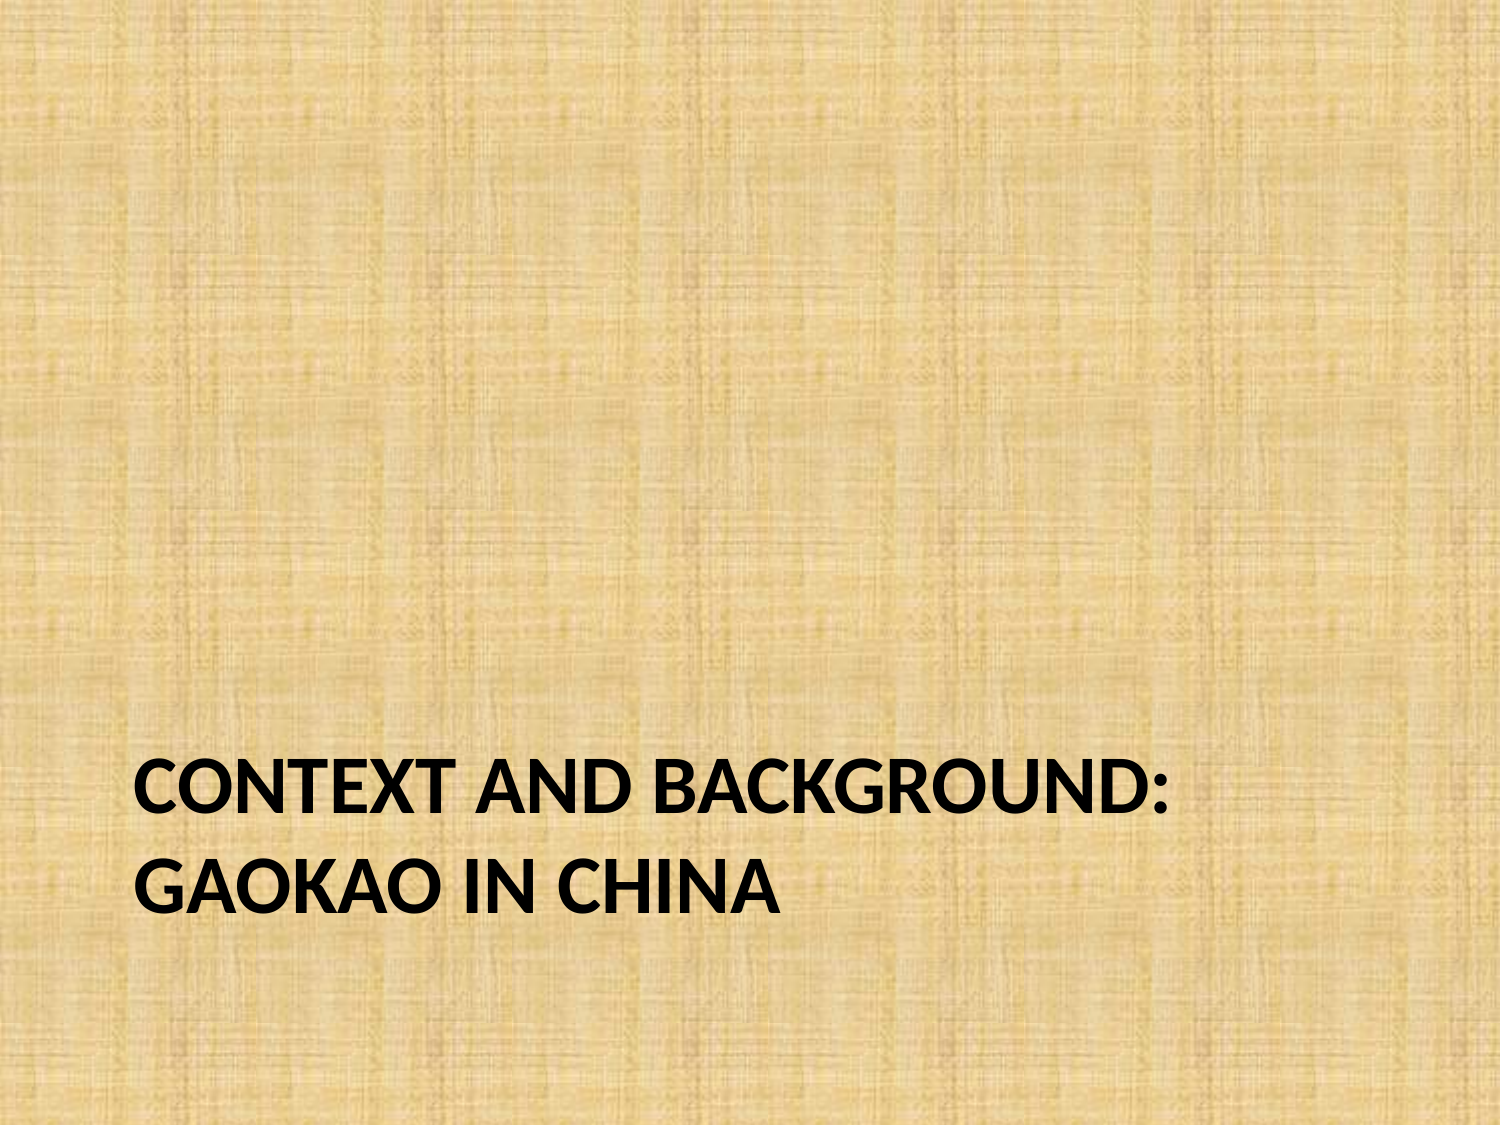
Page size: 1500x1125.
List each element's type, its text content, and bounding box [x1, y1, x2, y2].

title Context and Background: Gaokao in China [118, 722, 1394, 947]
picture [0, 0, 1500, 1125]
